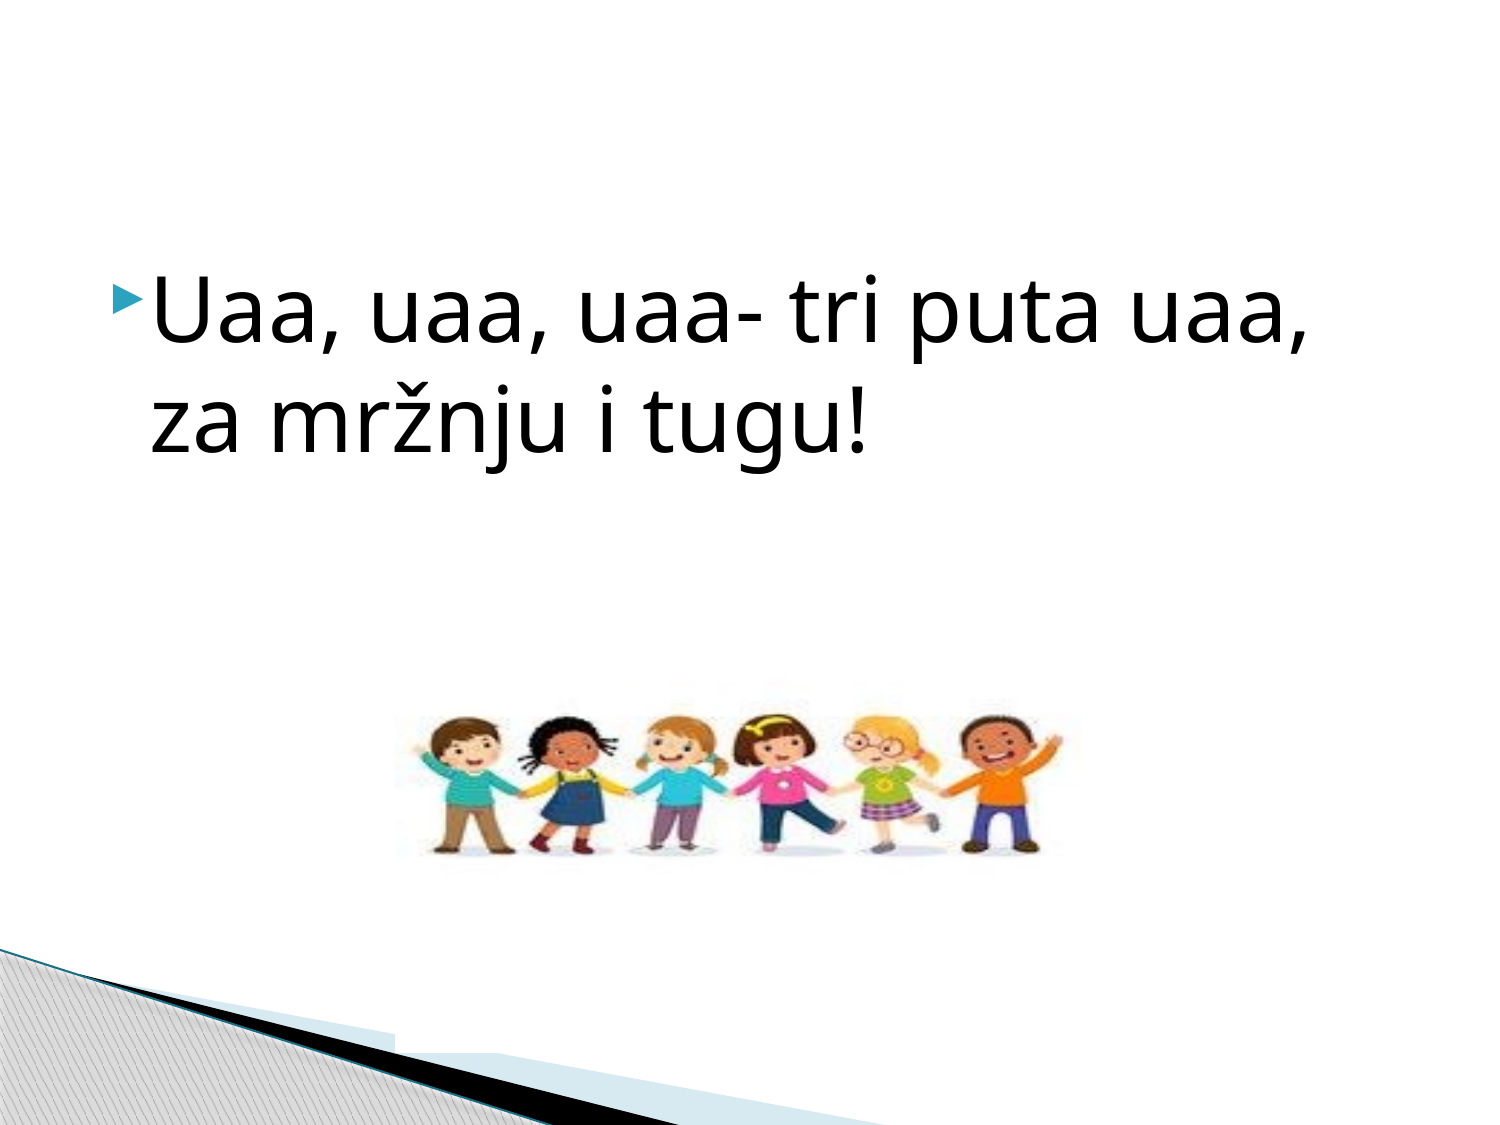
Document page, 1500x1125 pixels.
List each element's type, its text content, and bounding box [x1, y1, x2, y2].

list Uaa, uaa, uaa- tri puta uaa, za mržnju i tugu! [75, 243, 1425, 986]
picture [395, 508, 1081, 1053]
